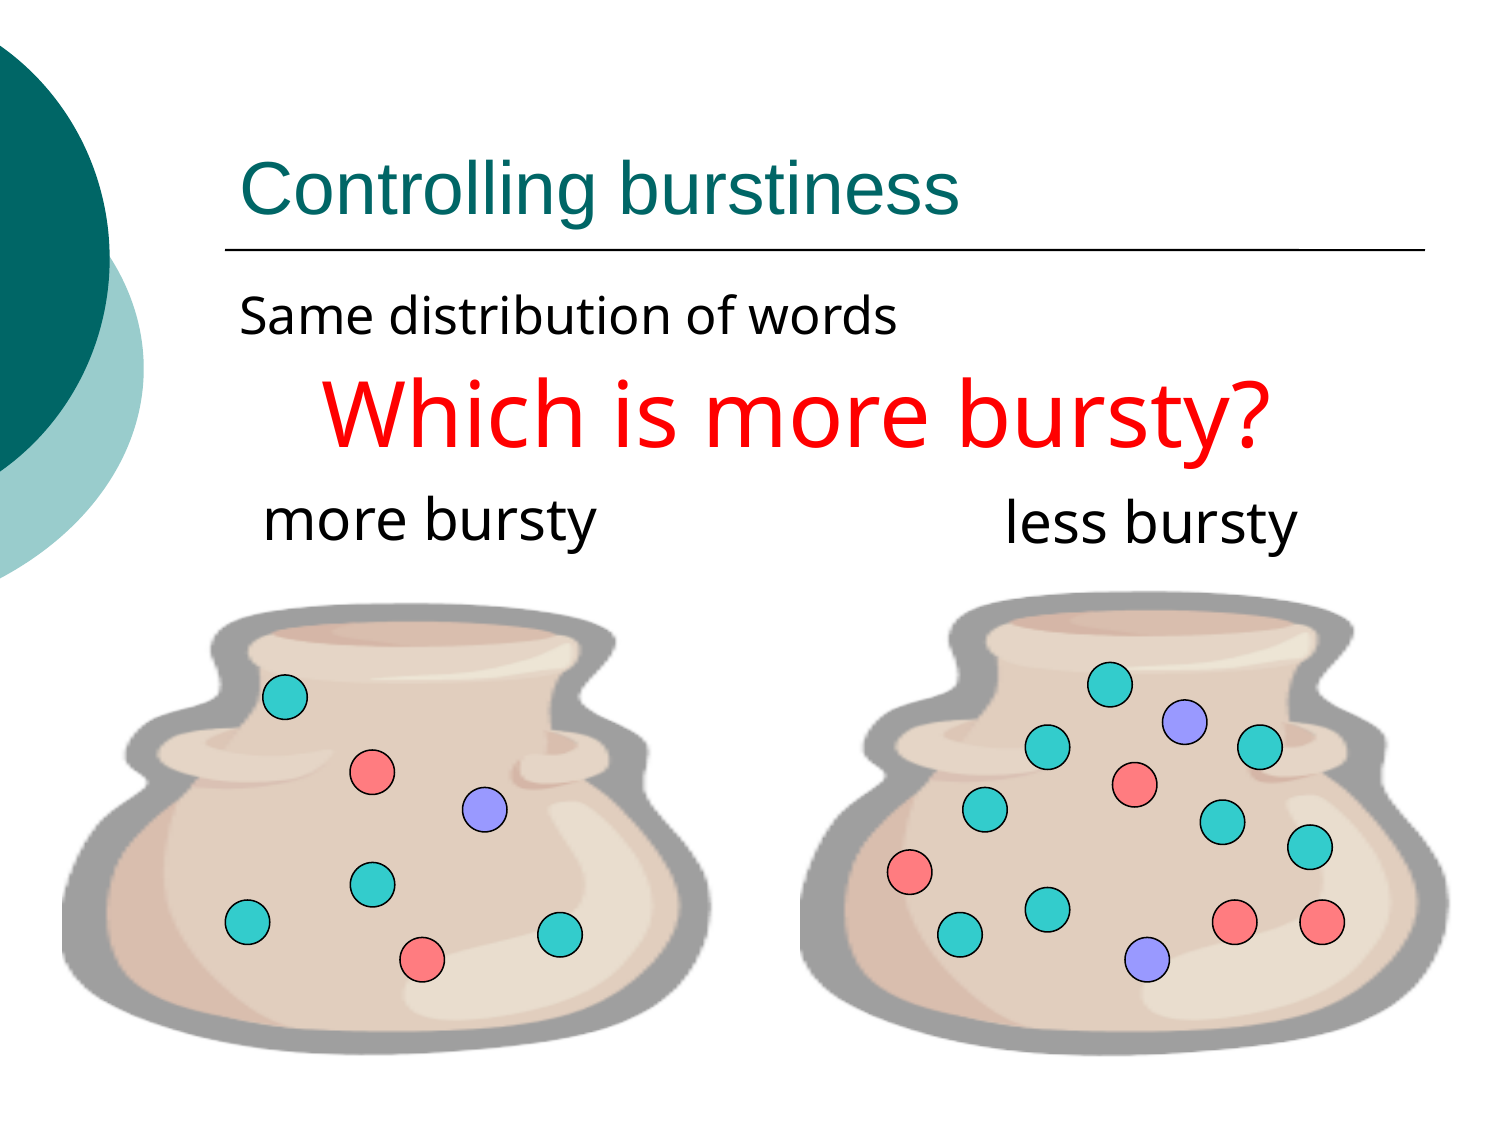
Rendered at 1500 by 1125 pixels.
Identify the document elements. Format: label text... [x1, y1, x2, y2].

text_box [1024, 887, 1070, 939]
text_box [1162, 699, 1213, 751]
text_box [399, 937, 451, 989]
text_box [1024, 724, 1070, 776]
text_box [1237, 724, 1283, 776]
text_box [262, 674, 308, 726]
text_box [962, 787, 1008, 839]
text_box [1199, 799, 1245, 851]
text_box less bursty [962, 477, 1313, 563]
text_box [349, 749, 401, 801]
picture [62, 599, 726, 1062]
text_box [1124, 937, 1176, 989]
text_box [1287, 824, 1333, 876]
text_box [537, 912, 583, 964]
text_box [1212, 899, 1263, 951]
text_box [462, 787, 513, 839]
text_box Same distribution of words [224, 274, 1425, 351]
text_box Which is more bursty? [99, 348, 1288, 474]
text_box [887, 849, 938, 901]
text_box more bursty [224, 474, 613, 560]
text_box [937, 912, 983, 964]
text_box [1112, 762, 1163, 814]
title Controlling burstiness [224, 49, 1425, 238]
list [799, 587, 1463, 1063]
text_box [1299, 899, 1351, 951]
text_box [1087, 662, 1133, 714]
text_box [224, 899, 270, 951]
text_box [349, 862, 395, 914]
